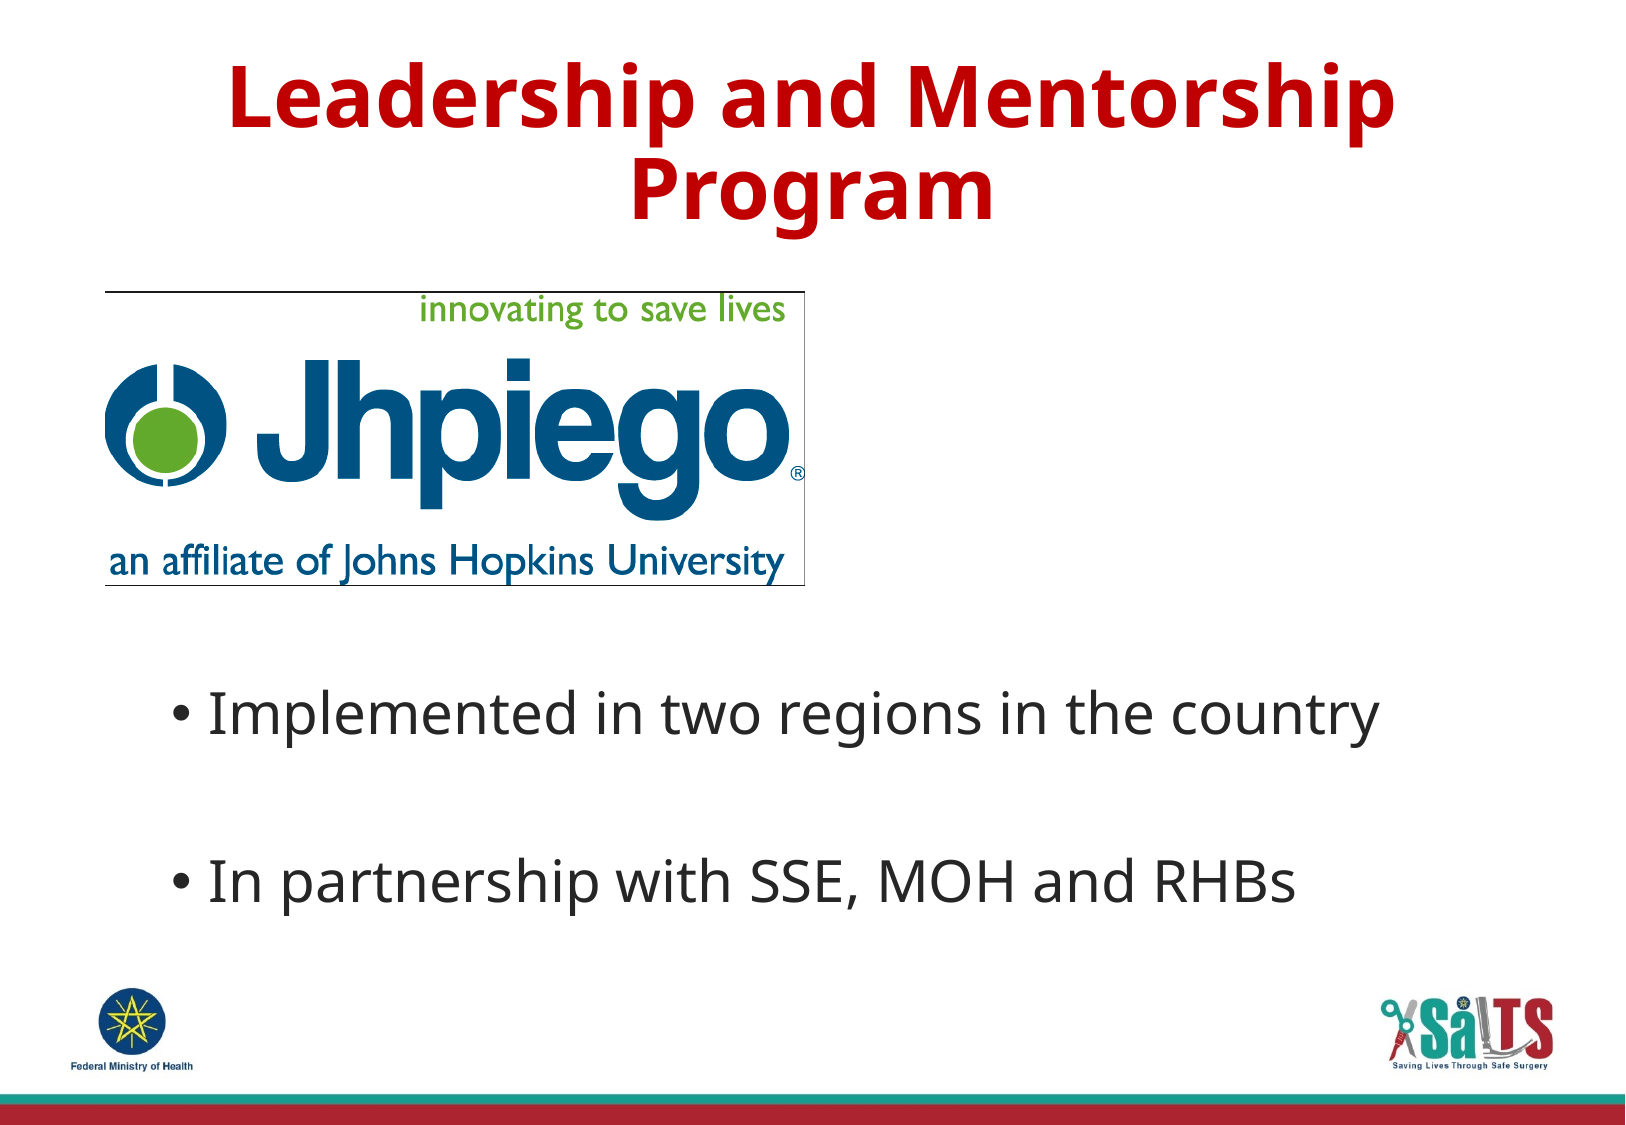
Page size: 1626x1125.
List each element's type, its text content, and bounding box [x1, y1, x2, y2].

title Leadership and Mentorship Program [111, 36, 1514, 255]
list Implemented in two regions in the country In partnership with SSE, MOH and RHBs [163, 501, 1566, 1125]
picture [0, 0, 1625, 1125]
